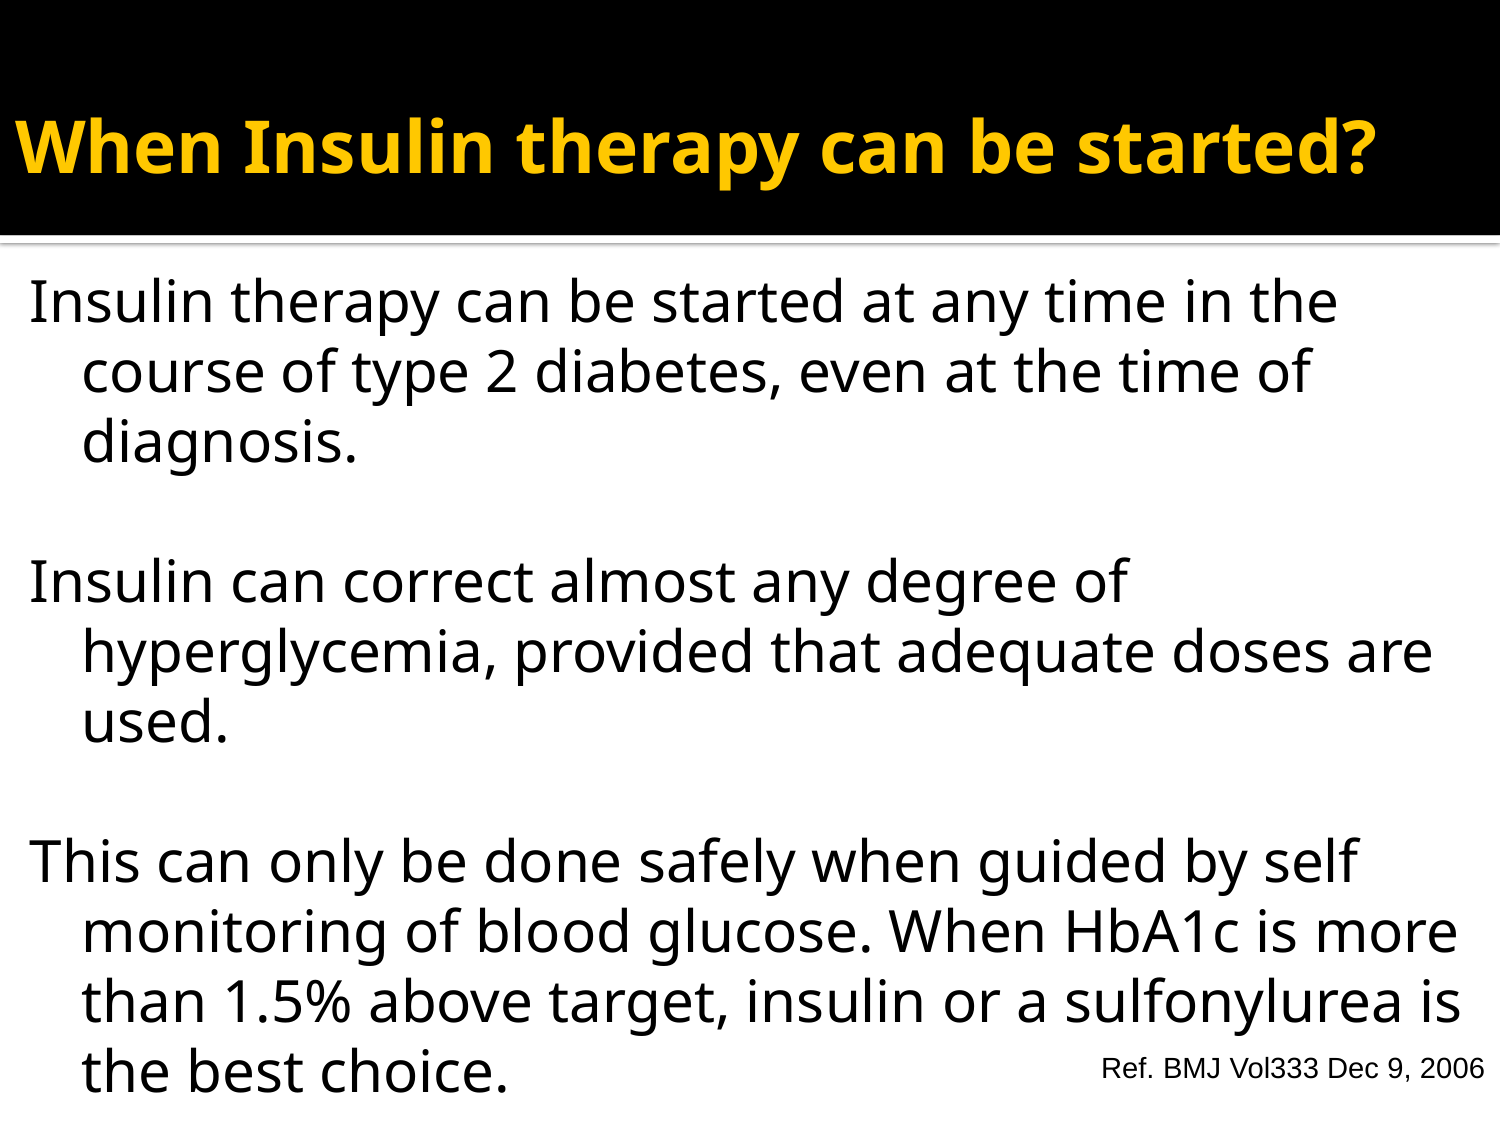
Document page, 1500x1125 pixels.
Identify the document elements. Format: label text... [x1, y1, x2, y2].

list Insulin therapy can be started at any time in the course of type 2 diabetes, even at the time of diagnosis. Insulin can correct almost any degree of hyperglycemia, provided that adequate doses are used. This can only be done safely when guided by self monitoring of blood glucose. When HbA1c is more than 1.5% above target, insulin or a sulfonylurea is the best choice. [1, 249, 1500, 992]
title When Insulin therapy can be started? [0, 50, 1438, 238]
text_box Ref. BMJ Vol333 Dec 9, 2006 [1086, 1041, 1500, 1092]
